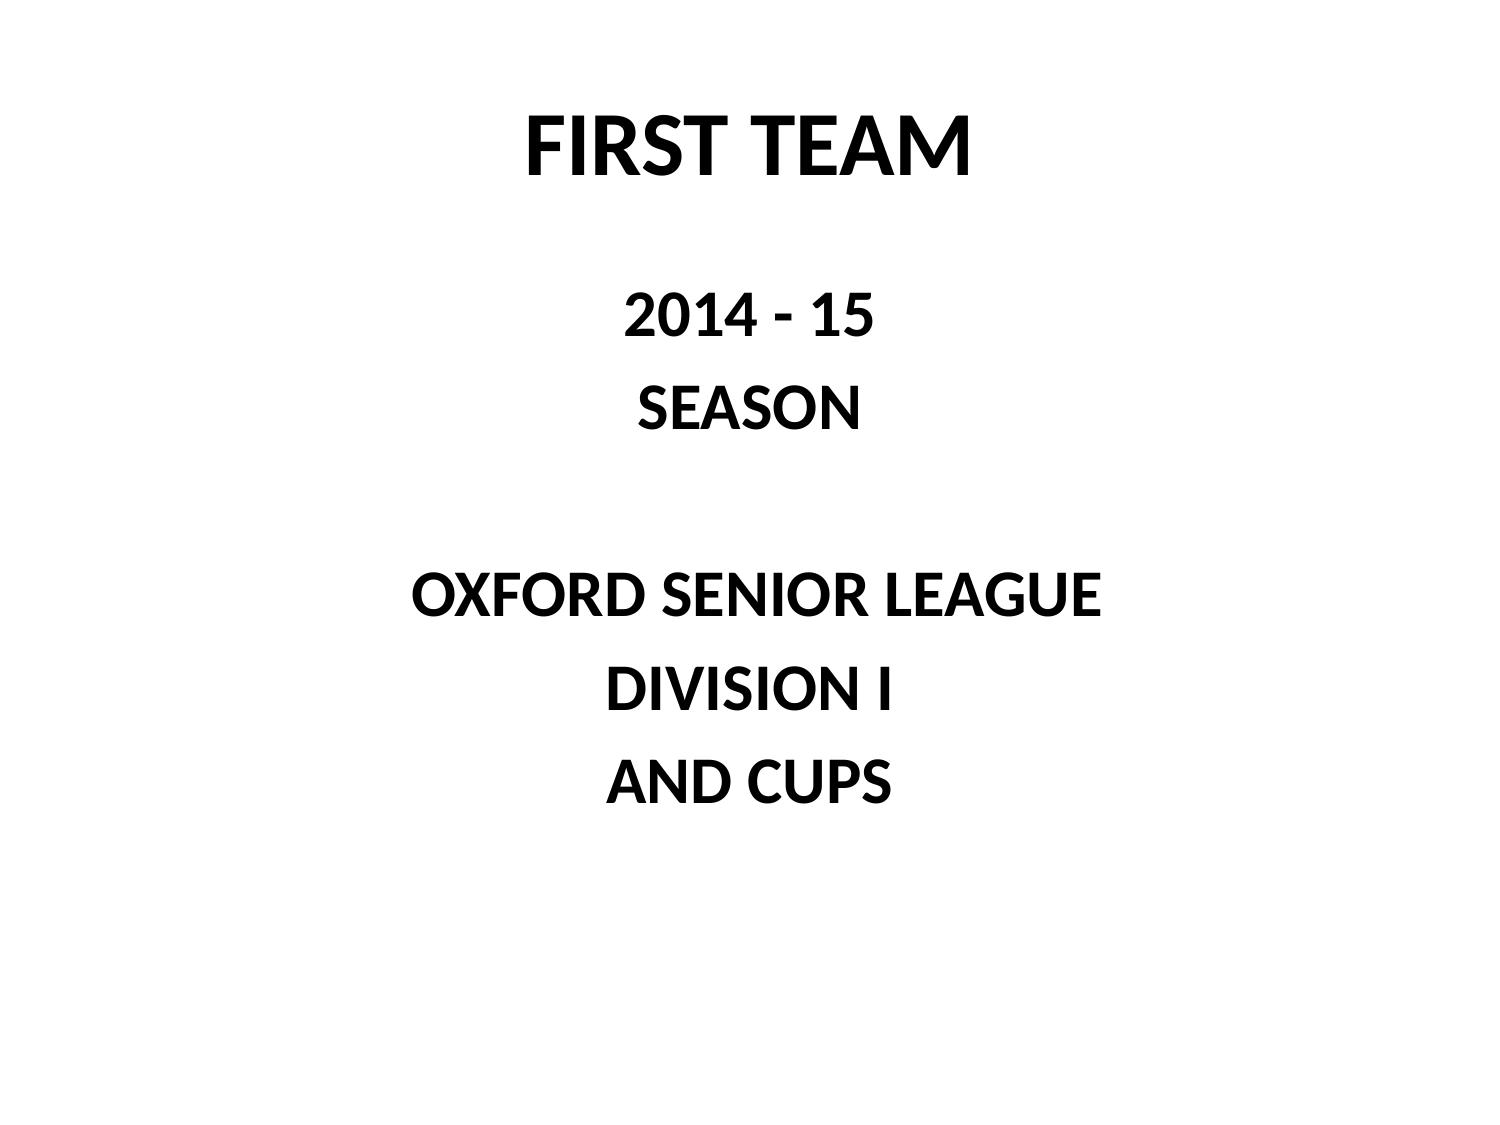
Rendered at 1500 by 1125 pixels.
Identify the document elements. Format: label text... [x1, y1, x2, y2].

title FIRST TEAM [75, 45, 1425, 233]
list 2014 - 15 SEASON OXFORD SENIOR LEAGUE DIVISION I AND CUPS [75, 262, 1425, 1005]
